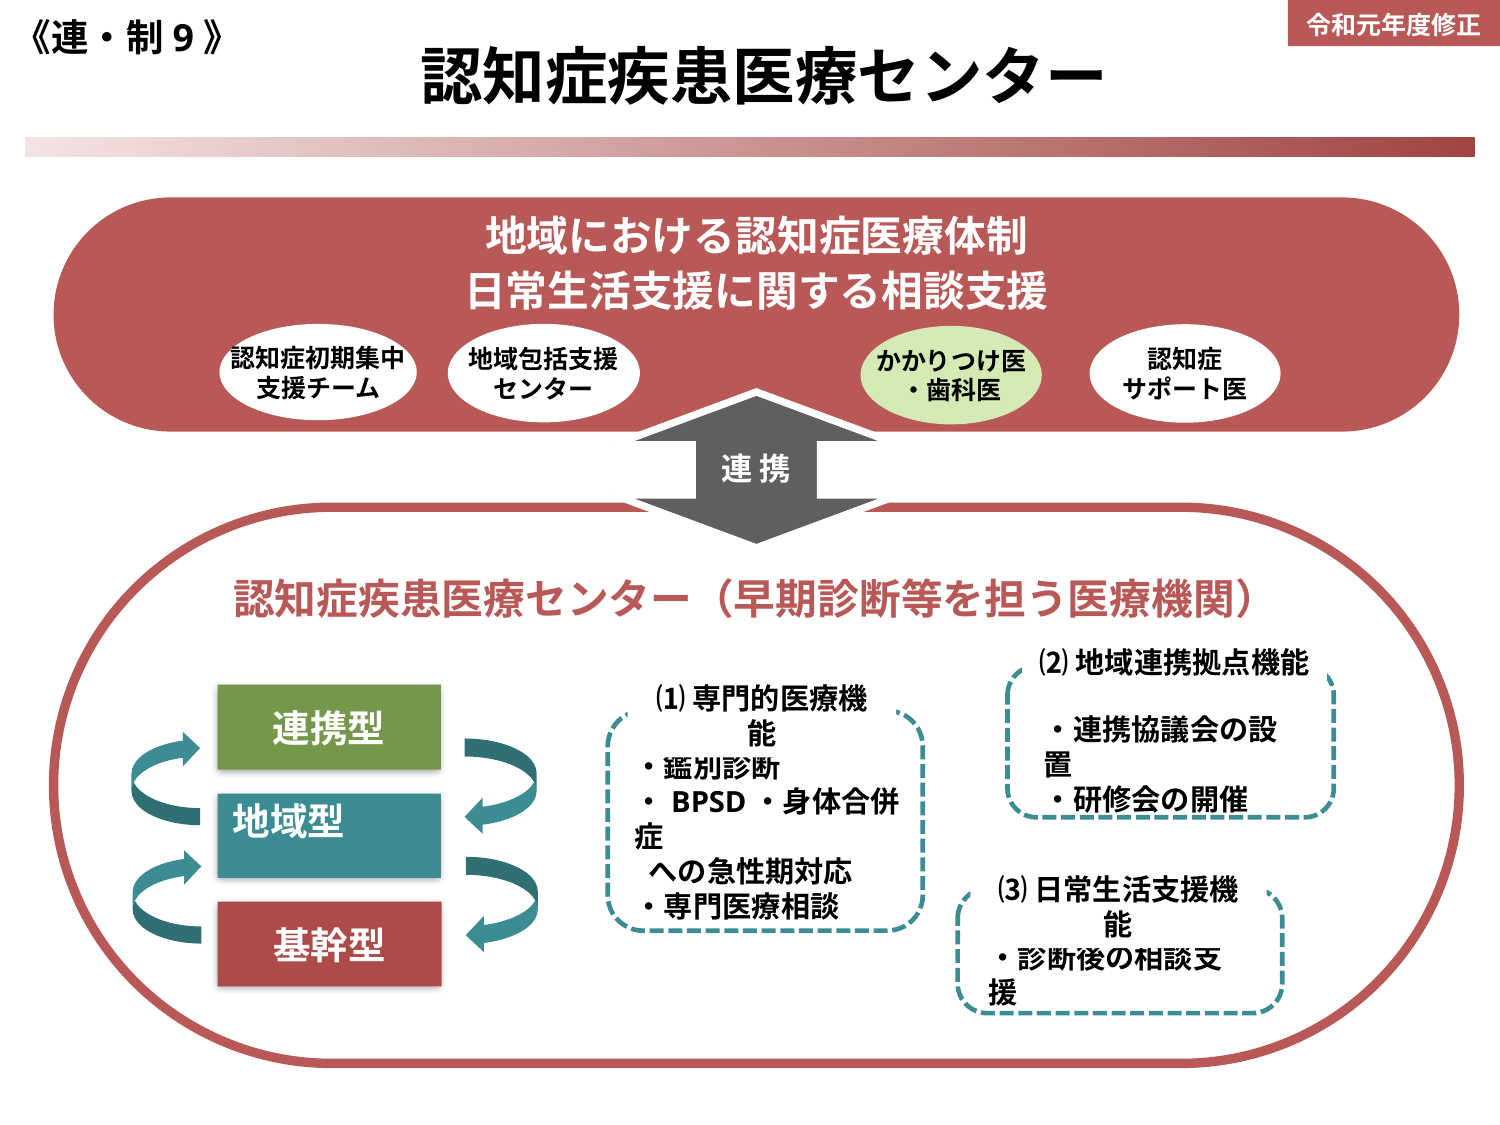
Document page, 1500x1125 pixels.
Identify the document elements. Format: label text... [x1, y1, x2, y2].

text_box [131, 731, 201, 826]
text_box 令和元年度修正 [1287, 0, 1500, 47]
text_box [25, 137, 1475, 157]
text_box 基幹型 [217, 901, 442, 987]
text_box 認知症 サポート医 [1089, 324, 1281, 423]
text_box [957, 863, 1283, 1014]
text_box かかりつけ医 ・歯科医 [860, 325, 1042, 425]
text_box 地域における認知症医療体制 日常生活支援に関する相談支援 [53, 197, 1460, 432]
text_box 地域型 [217, 793, 441, 878]
text_box 認知症初期集中 支援チーム [219, 323, 417, 421]
text_box 認知症疾患医療センター [116, 30, 1412, 120]
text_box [1007, 636, 1335, 818]
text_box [613, 391, 900, 549]
text_box [465, 856, 538, 953]
text_box [464, 738, 537, 834]
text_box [607, 672, 924, 931]
text_box [132, 850, 202, 944]
text_box 《連・制9》 [0, 0, 210, 73]
text_box 認知症疾患医療センター（早期診断等を担う医療機関） [53, 507, 1460, 1064]
text_box 連携型 [217, 684, 441, 770]
text_box 地域包括支援 センター [447, 323, 640, 423]
